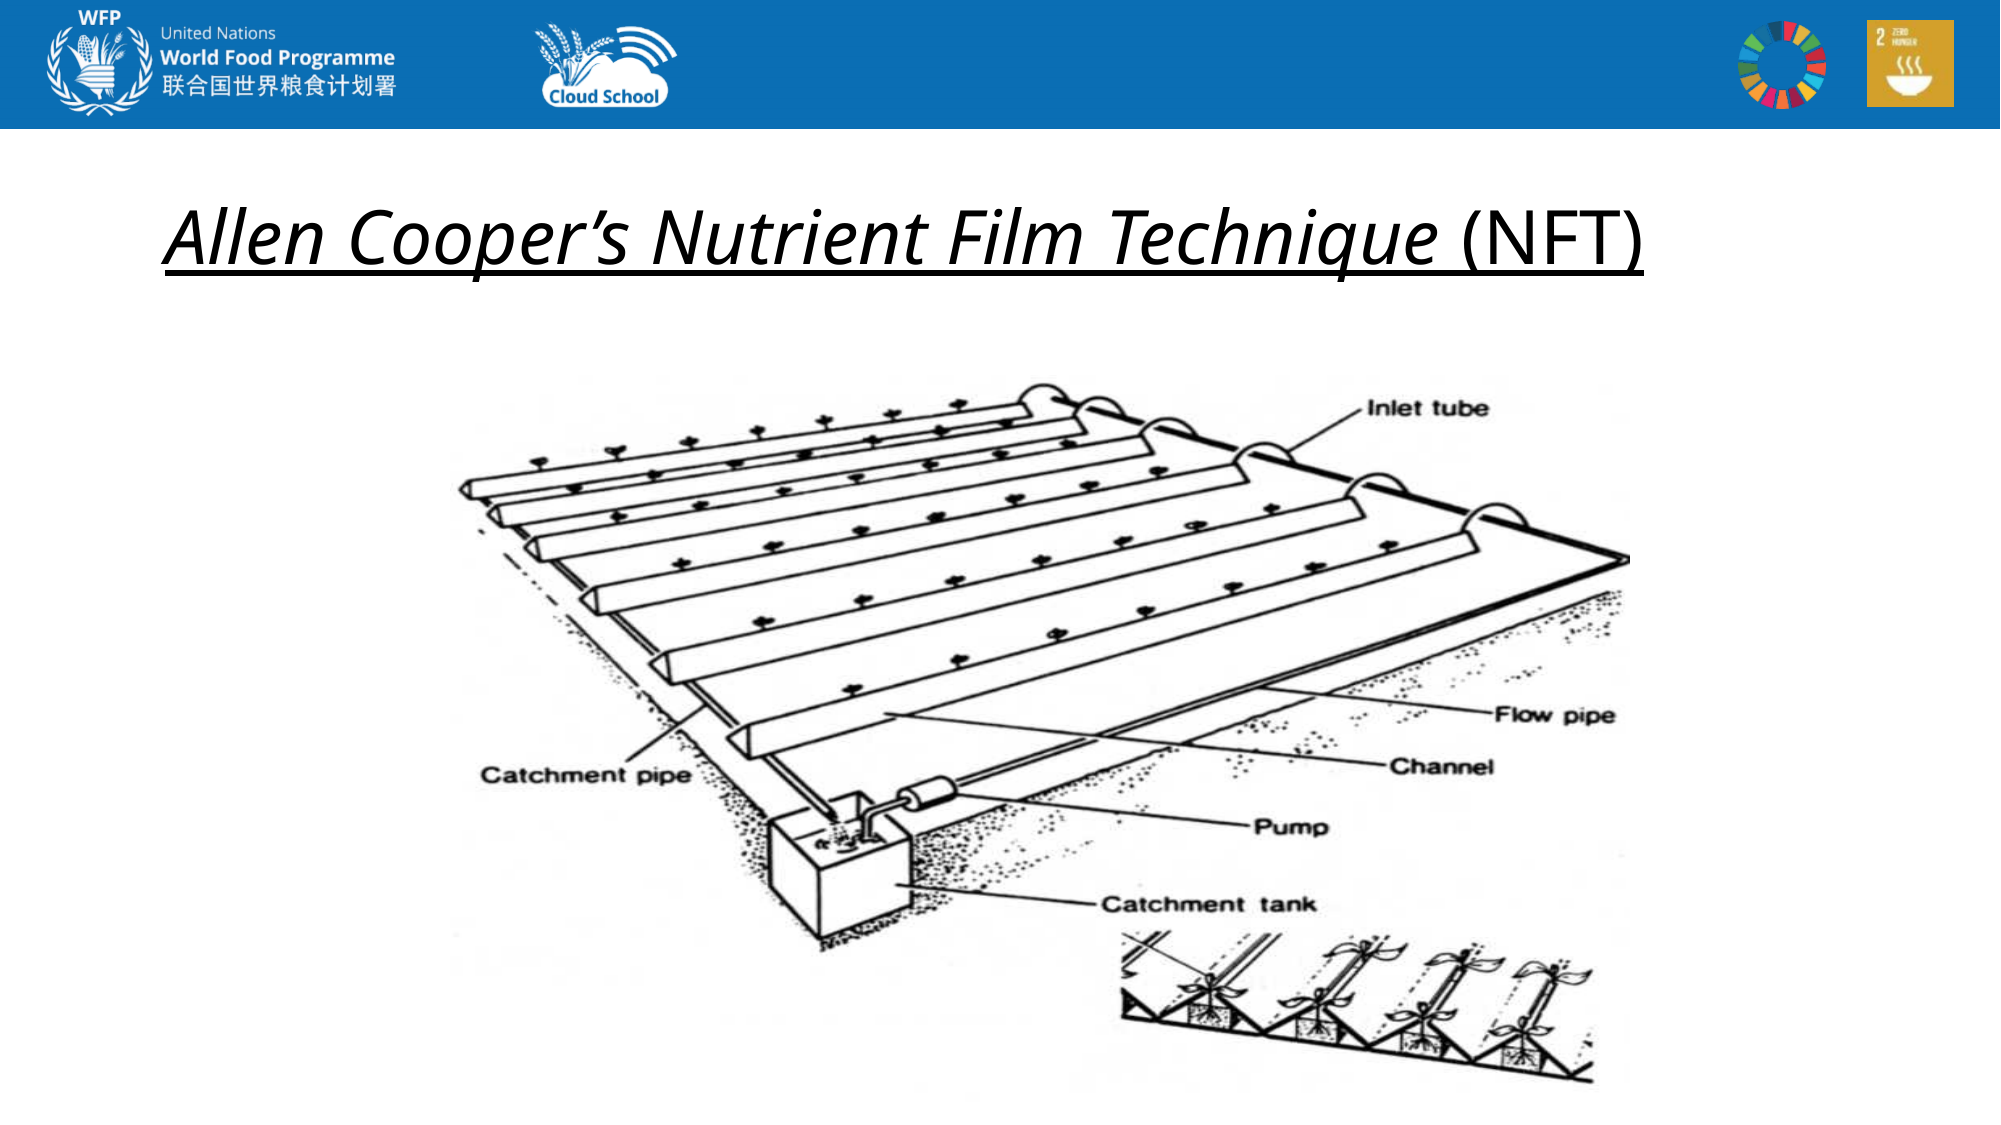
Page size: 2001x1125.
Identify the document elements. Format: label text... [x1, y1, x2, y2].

title Allen Cooper’s Nutrient Film Technique (NFT) [150, 192, 1868, 376]
picture [449, 375, 1630, 1102]
picture [0, 0, 2000, 143]
